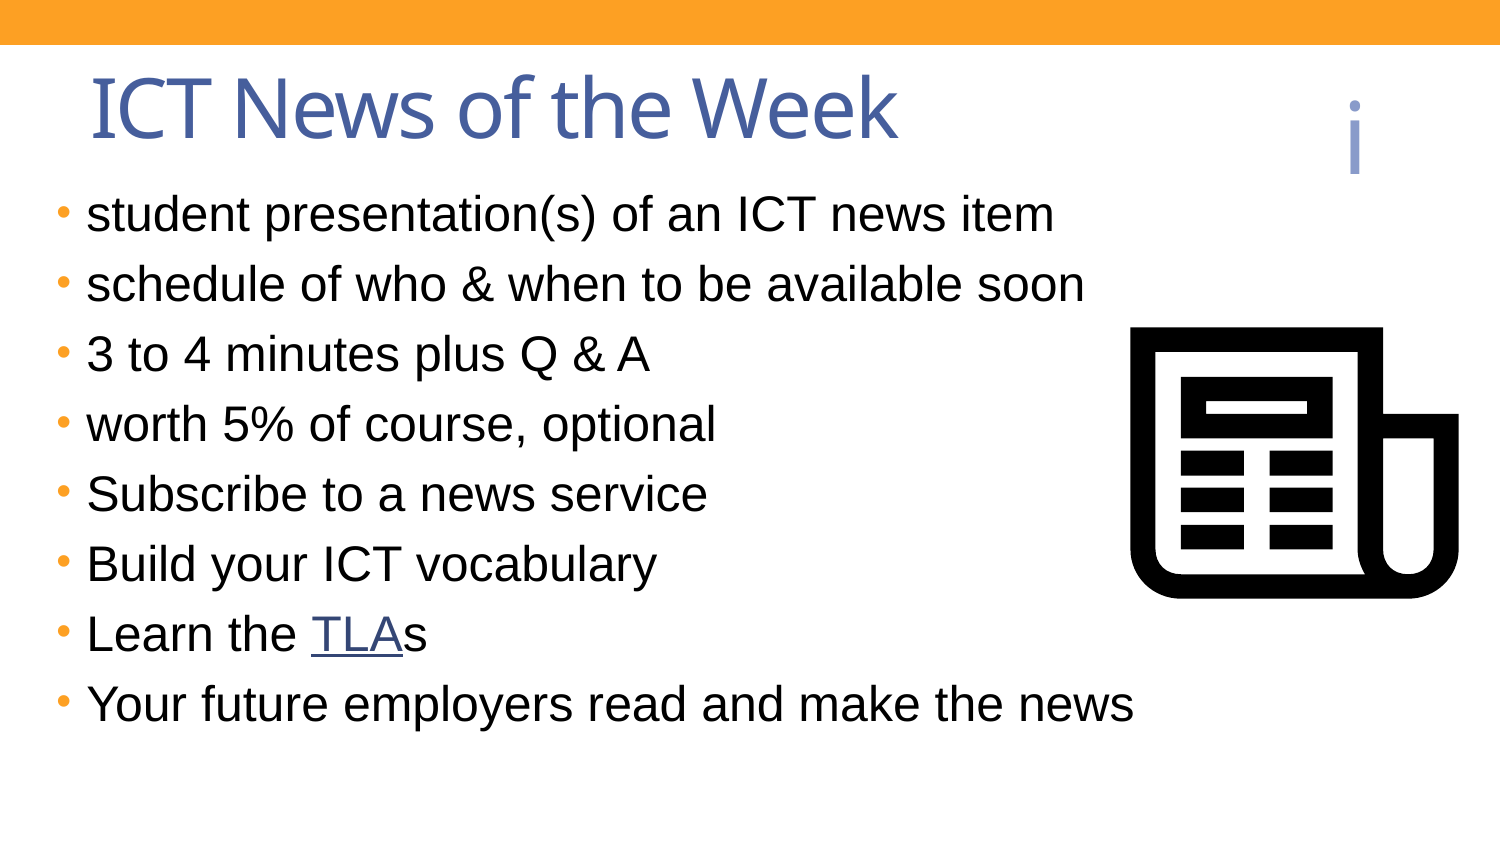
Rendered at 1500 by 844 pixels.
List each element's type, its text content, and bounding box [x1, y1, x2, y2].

list student presentation(s) of an ICT news item schedule of who & when to be available soon 3 to 4 minutes plus Q & A worth 5% of course, optional Subscribe to a news service Build your ICT vocabulary Learn the TLAs Your future employers read and make the news [41, 173, 1176, 774]
picture [1130, 327, 1459, 599]
title ICT News of the Week [75, 43, 1317, 166]
